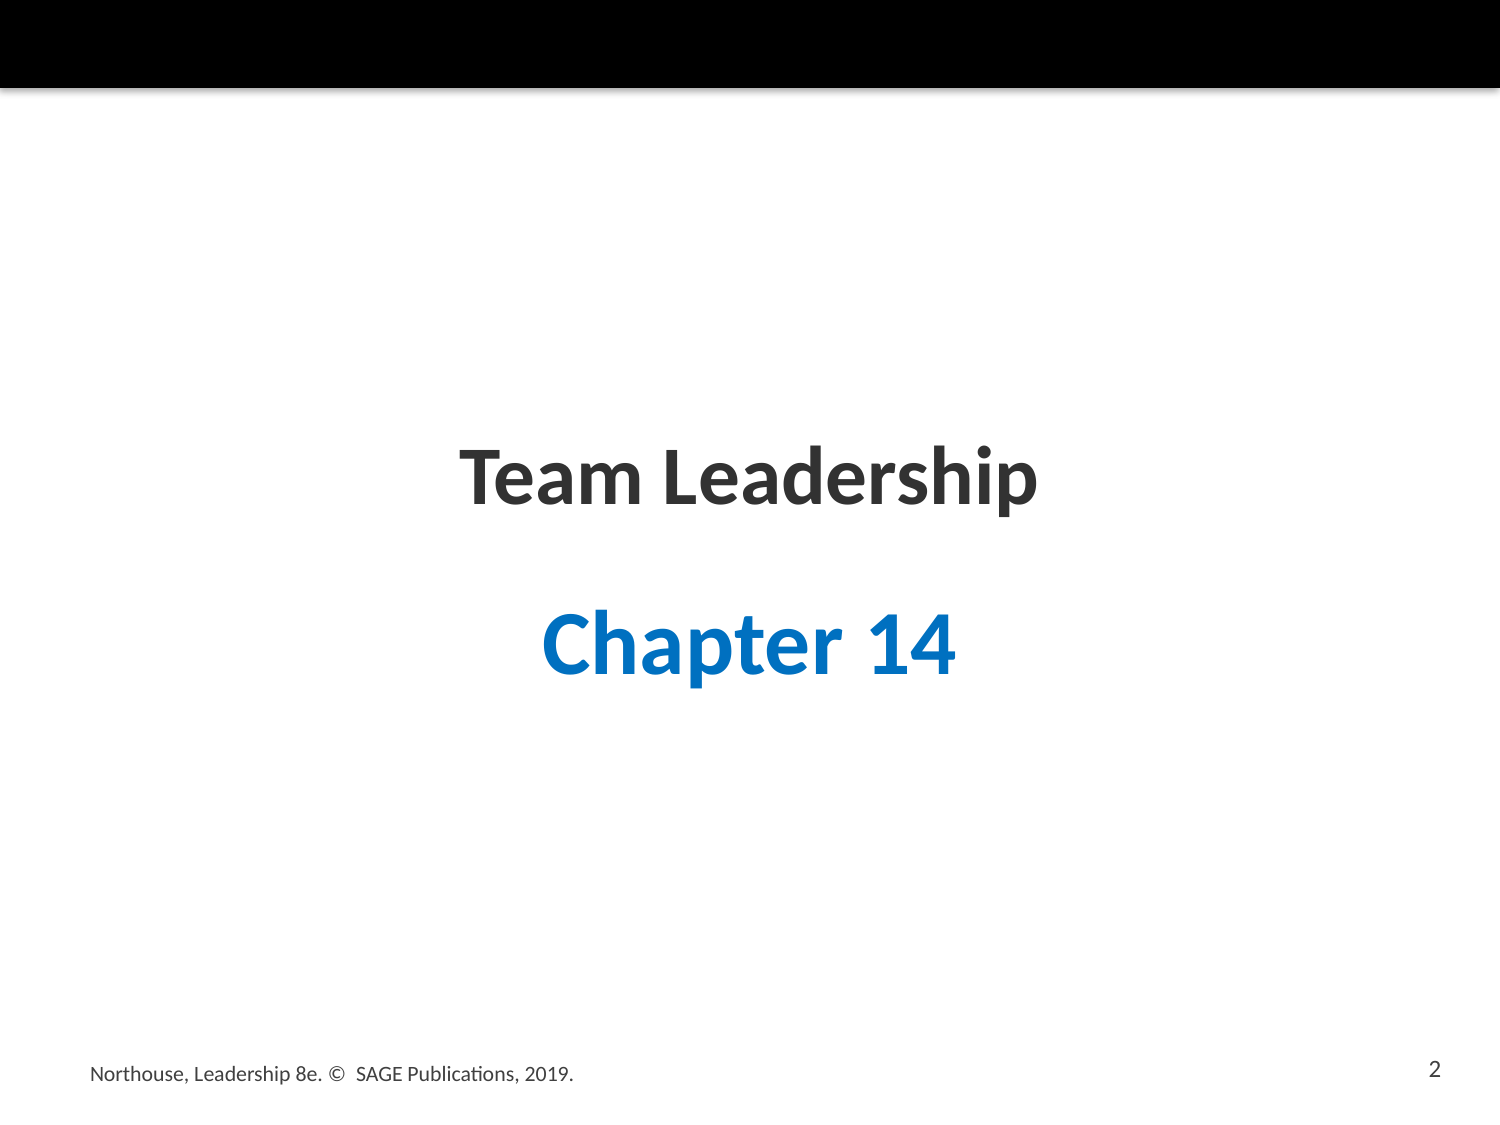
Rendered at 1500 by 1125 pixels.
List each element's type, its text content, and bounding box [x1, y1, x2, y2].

title Team Leadership [112, 287, 1388, 529]
subtitle Chapter 14 [224, 574, 1276, 863]
slide_number 2 [1393, 1038, 1457, 1098]
footer Northouse, Leadership 8e. © SAGE Publications, 2019. [75, 1042, 1088, 1103]
